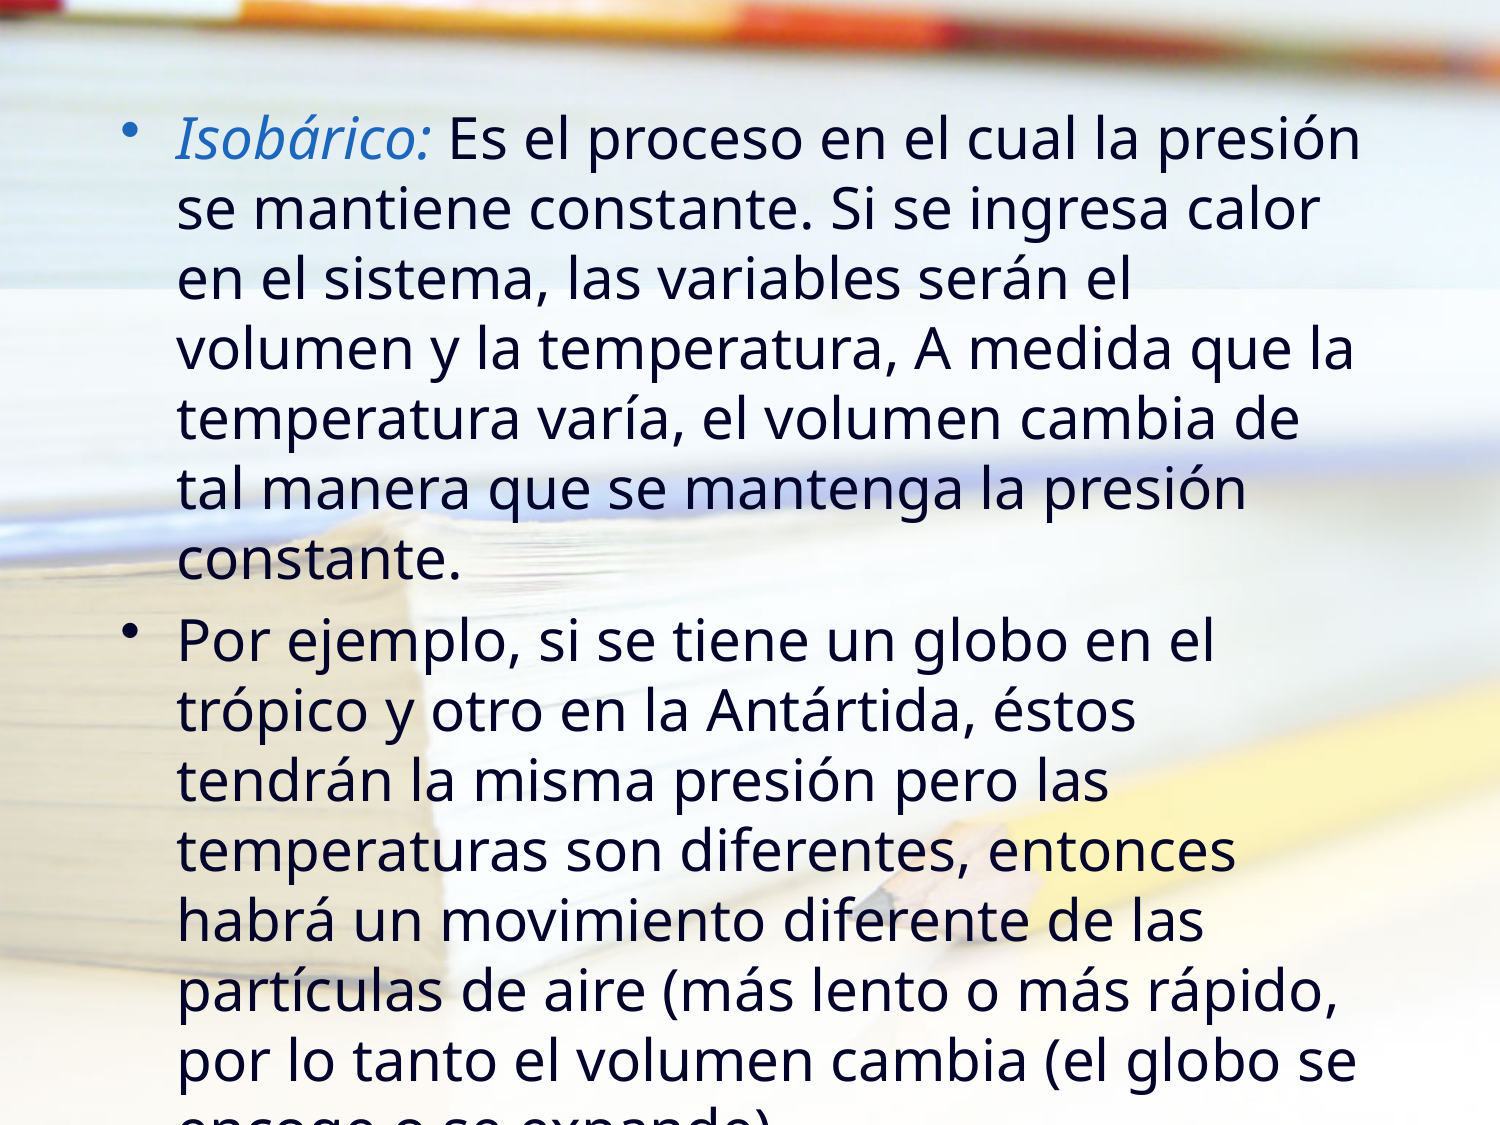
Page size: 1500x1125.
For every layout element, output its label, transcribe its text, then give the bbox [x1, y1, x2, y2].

picture [0, 0, 1500, 1125]
list Isobárico: Es el proceso en el cual la presión se mantiene constante. Si se ingresa calor en el sistema, las variables serán el volumen y la temperatura, A medida que la temperatura varía, el volumen cambia de tal manera que se mantenga la presión constante. Por ejemplo, si se tiene un globo en el trópico y otro en la Antártida, éstos tendrán la misma presión pero las temperaturas son diferentes, entonces habrá un movimiento diferente de las partículas de aire (más lento o más rápido, por lo tanto el volumen cambia (el globo se encoge o se expande). [105, 93, 1381, 989]
